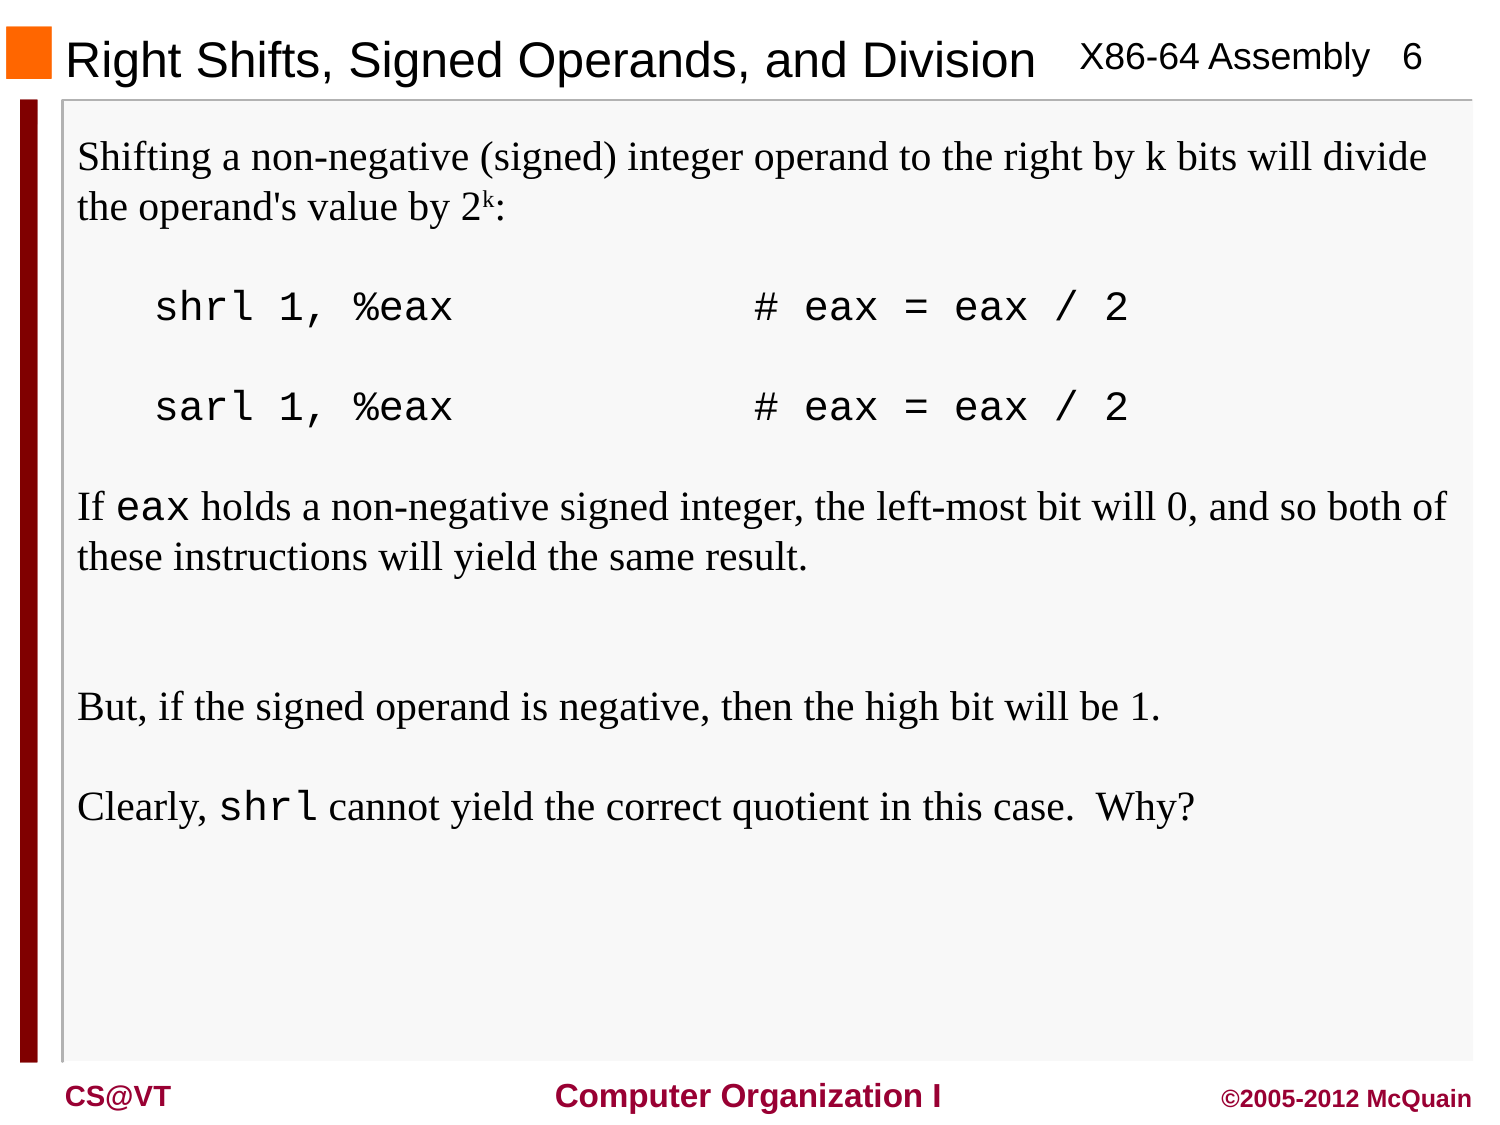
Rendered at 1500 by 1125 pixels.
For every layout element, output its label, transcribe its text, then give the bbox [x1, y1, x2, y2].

title Right Shifts, Signed Operands, and Division [50, 28, 1125, 88]
text_box Shifting a non-negative (signed) integer operand to the right by k bits will divide the operand's value by 2k: shrl 1, %eax # eax = eax / 2 sarl 1, %eax # eax = eax / 2 If eax holds a non-negative signed integer, the left-most bit will 0, and so both of these instructions will yield the same result. But, if the signed operand is negative, then the high bit will be 1. Clearly, shrl cannot yield the correct quotient in this case. Why? [62, 121, 1475, 837]
